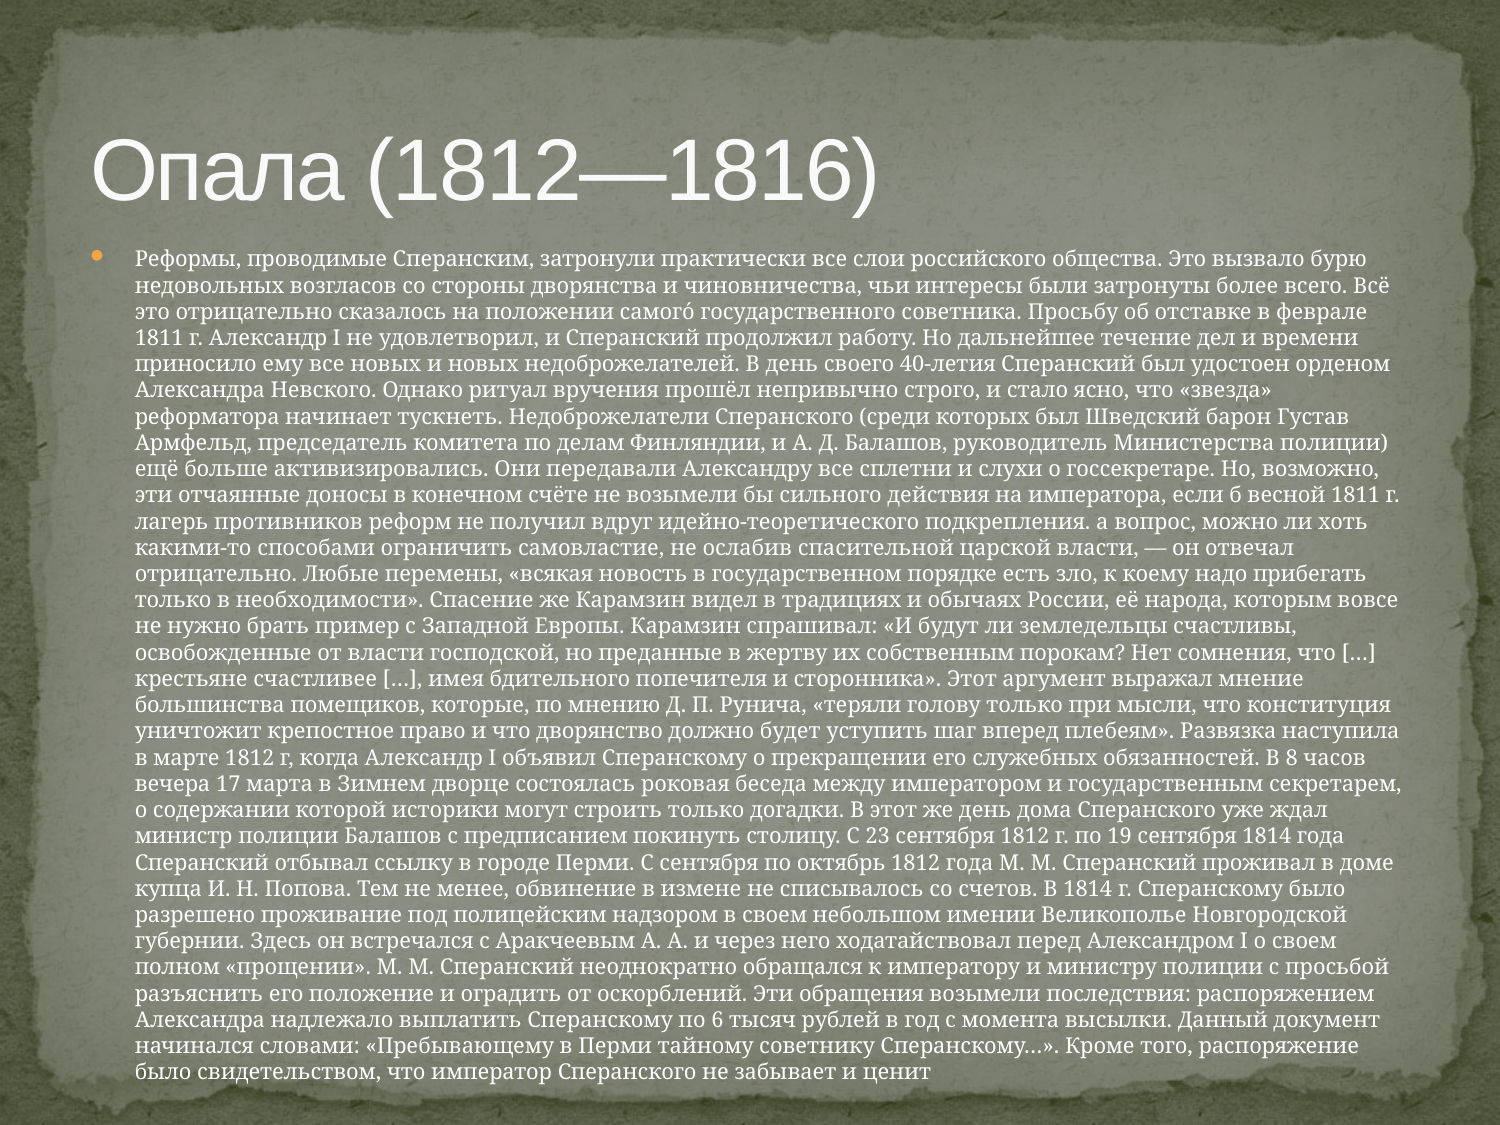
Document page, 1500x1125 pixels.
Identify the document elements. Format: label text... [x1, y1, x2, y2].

title Опала (1812—1816) [74, 24, 1425, 225]
list Реформы, проводимые Сперанским, затронули практически все слои российского общества. Это вызвало бурю недовольных возгласов со стороны дворянства и чиновничества, чьи интересы были затронуты более всего. Всё это отрицательно сказалось на положении самого́ государственного советника. Просьбу об отставке в феврале 1811 г. Александр I не удовлетворил, и Сперанский продолжил работу. Но дальнейшее течение дел и времени приносило ему все новых и новых недоброжелателей. В день своего 40-летия Сперанский был удостоен орденом Александра Невского. Однако ритуал вручения прошёл непривычно строго, и стало ясно, что «звезда» реформатора начинает тускнеть. Недоброжелатели Сперанского (среди которых был Шведский барон Густав Армфельд, председатель комитета по делам Финляндии, и А. Д. Балашов, руководитель Министерства полиции) ещё больше активизировались. Они передавали Александру все сплетни и слухи о госсекретаре. Но, возможно, эти отчаянные доносы в конечном счёте не возымели бы сильного действия на императора, если б весной 1811 г. лагерь противников реформ не получил вдруг идейно-теоретического подкрепления. а вопрос, можно ли хоть какими-то способами ограничить самовластие, не ослабив спасительной царской власти, — он отвечал отрицательно. Любые перемены, «всякая новость в государственном порядке есть зло, к коему надо прибегать только в необходимости». Спасение же Карамзин видел в традициях и обычаях России, её народа, которым вовсе не нужно брать пример с Западной Европы. Карамзин спрашивал: «И будут ли земледельцы счастливы, освобожденные от власти господской, но преданные в жертву их собственным порокам? Нет сомнения, что […] крестьяне счастливее […], имея бдительного попечителя и сторонника». Этот аргумент выражал мнение большинства помещиков, которые, по мнению Д. П. Рунича, «теряли голову только при мысли, что конституция уничтожит крепостное право и что дворянство должно будет уступить шаг вперед плебеям». Развязка наступила в марте 1812 г, когда Александр I объявил Сперанскому о прекращении его служебных обязанностей. В 8 часов вечера 17 марта в Зимнем дворце состоялась роковая беседа между императором и государственным секретарем, о содержании которой историки могут строить только догадки. В этот же день дома Сперанского уже ждал министр полиции Балашов с предписанием покинуть столицу. С 23 сентября 1812 г. по 19 сентября 1814 года Сперанский отбывал ссылку в городе Перми. С сентября по октябрь 1812 года М. М. Сперанский проживал в доме купца И. Н. Попова. Тем не менее, обвинение в измене не списывалось со счетов. В 1814 г. Сперанскому было разрешено проживание под полицейским надзором в своем небольшом имении Великополье Новгородской губернии. Здесь он встречался с Аракчеевым А. А. и через него ходатайствовал перед Александром I о своем полном «прощении». М. М. Сперанский неоднократно обращался к императору и министру полиции с просьбой разъяснить его положение и оградить от оскорблений. Эти обращения возымели последствия: распоряжением Александра надлежало выплатить Сперанскому по 6 тысяч рублей в год с момента высылки. Данный документ начинался словами: «Пребывающему в Перми тайному советнику Сперанскому…». Кроме того, распоряжение было свидетельством, что император Сперанского не забывает и ценит [74, 237, 1426, 1006]
